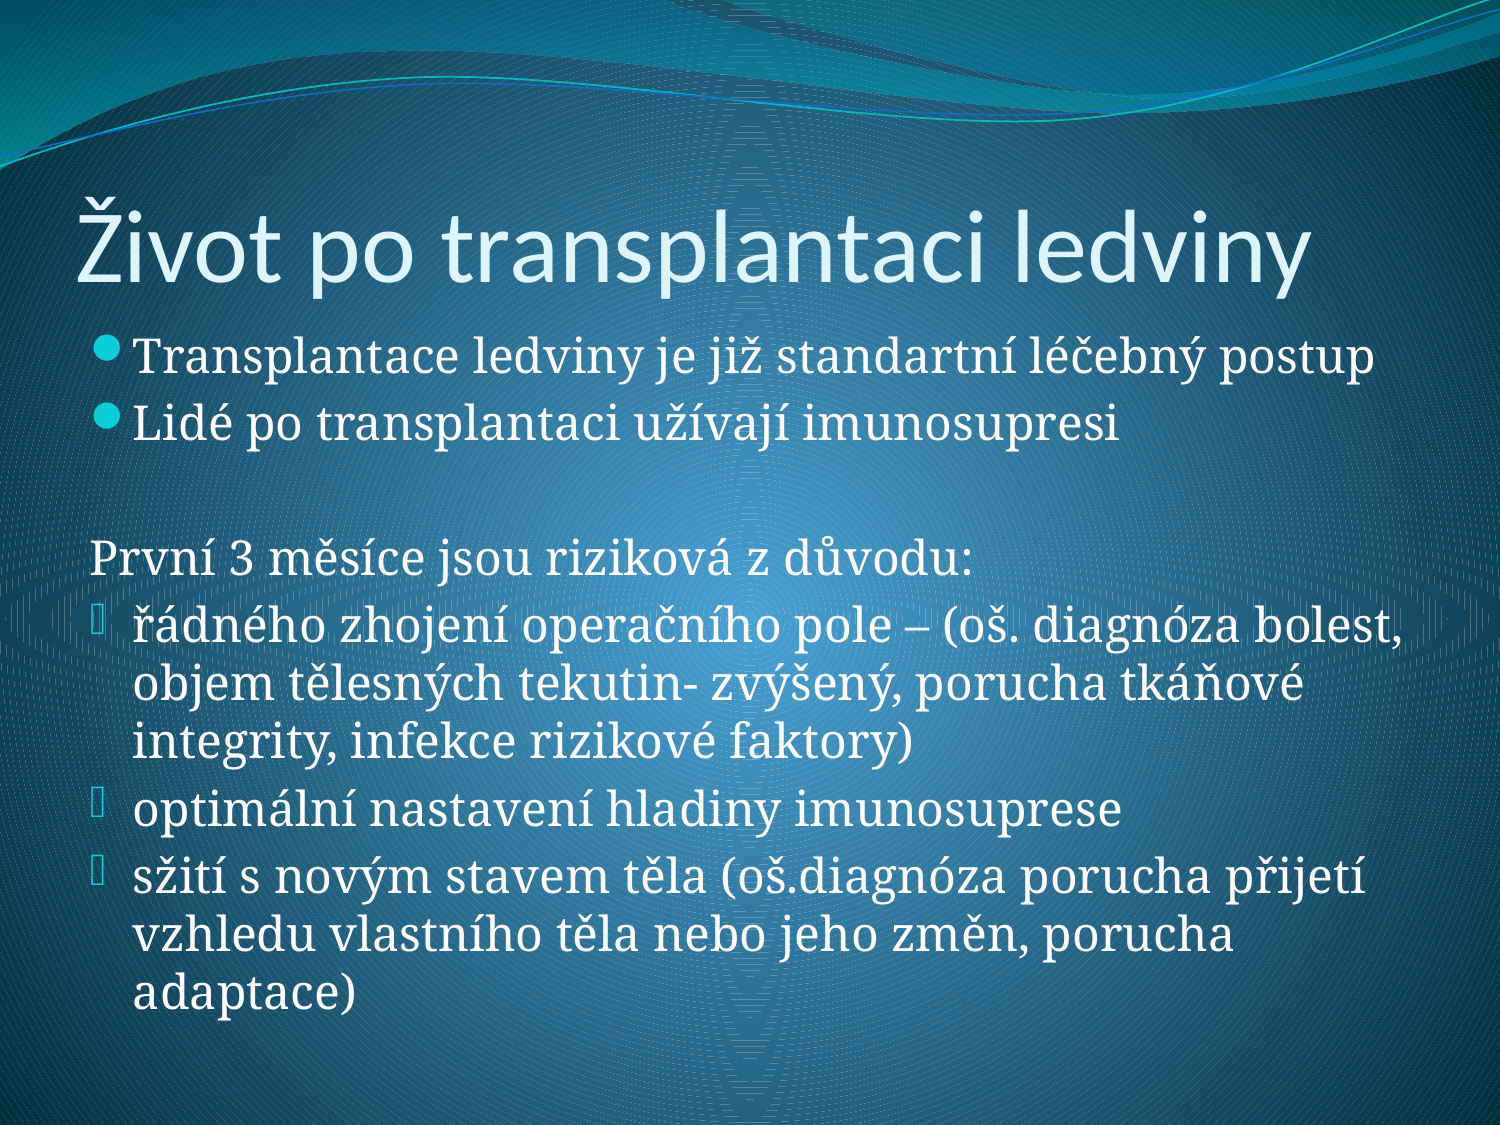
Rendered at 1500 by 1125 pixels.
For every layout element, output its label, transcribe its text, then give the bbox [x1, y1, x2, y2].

list Transplantace ledviny je již standartní léčebný postup Lidé po transplantaci užívají imunosupresi První 3 měsíce jsou riziková z důvodu: řádného zhojení operačního pole – (oš. diagnóza bolest, objem tělesných tekutin- zvýšený, porucha tkáňové integrity, infekce rizikové faktory) optimální nastavení hladiny imunosuprese sžití s novým stavem těla (oš.diagnóza porucha přijetí vzhledu vlastního těla nebo jeho změn, porucha adaptace) [75, 317, 1425, 1038]
title Život po transplantaci ledviny [75, 115, 1425, 303]
